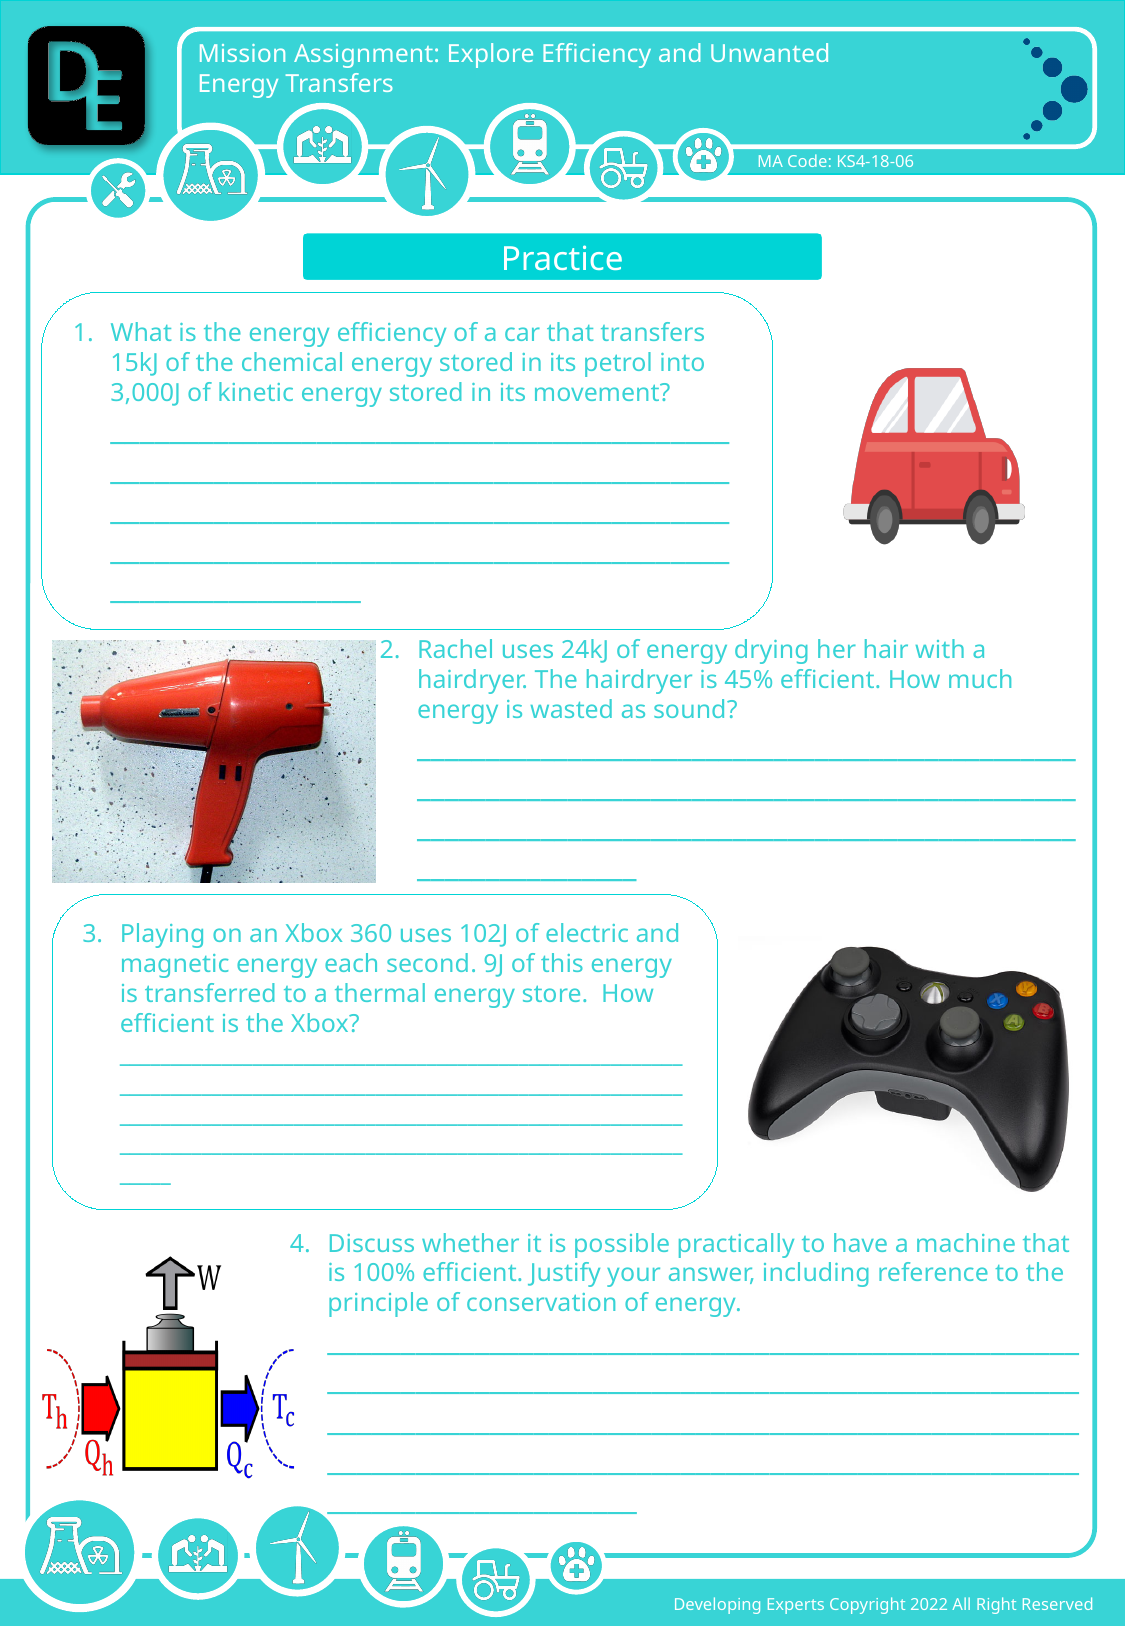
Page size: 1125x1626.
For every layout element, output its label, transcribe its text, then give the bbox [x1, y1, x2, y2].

text_box What is the energy efficiency of a car that transfers 15kJ of the chemical energy stored in its petrol into 3,000J of kinetic energy stored in its movement? _________________________________________________________________________________________________________________________________________________________________________________________ [41, 292, 772, 630]
picture [368, 1554, 444, 1598]
text_box Discuss whether it is possible practically to have a machine that is 100% efficient. Justify your answer, including reference to the principle of conservation of energy. _________________________________________________________________________________________________________________________________________________________________________________________________________________________________ [274, 1219, 1106, 1554]
picture [293, 123, 352, 164]
picture [94, 170, 144, 214]
text_box Playing on an Xbox 360 uses 102J of electric and magnetic energy each second. 9J of this energy is transferred to a thermal energy store. How efficient is the Xbox? _________________________________________________________________________________________________________________________________________________________________________________________________________________________________ [52, 894, 718, 1210]
picture [472, 1556, 520, 1604]
picture [738, 936, 1091, 1203]
picture [39, 1252, 297, 1482]
picture [599, 144, 648, 192]
picture [772, 286, 1096, 592]
text_box Rachel uses 24kJ of energy drying her hair with a hairdryer. The hairdryer is 45% efficient. How much energy is wasted as sound? ________________________________________________________________________________________________________________________________________________________________ [364, 596, 1102, 921]
text_box Practice [295, 226, 830, 288]
picture [52, 640, 376, 884]
picture [494, 109, 570, 181]
picture [1023, 38, 1088, 140]
picture [168, 1532, 228, 1573]
